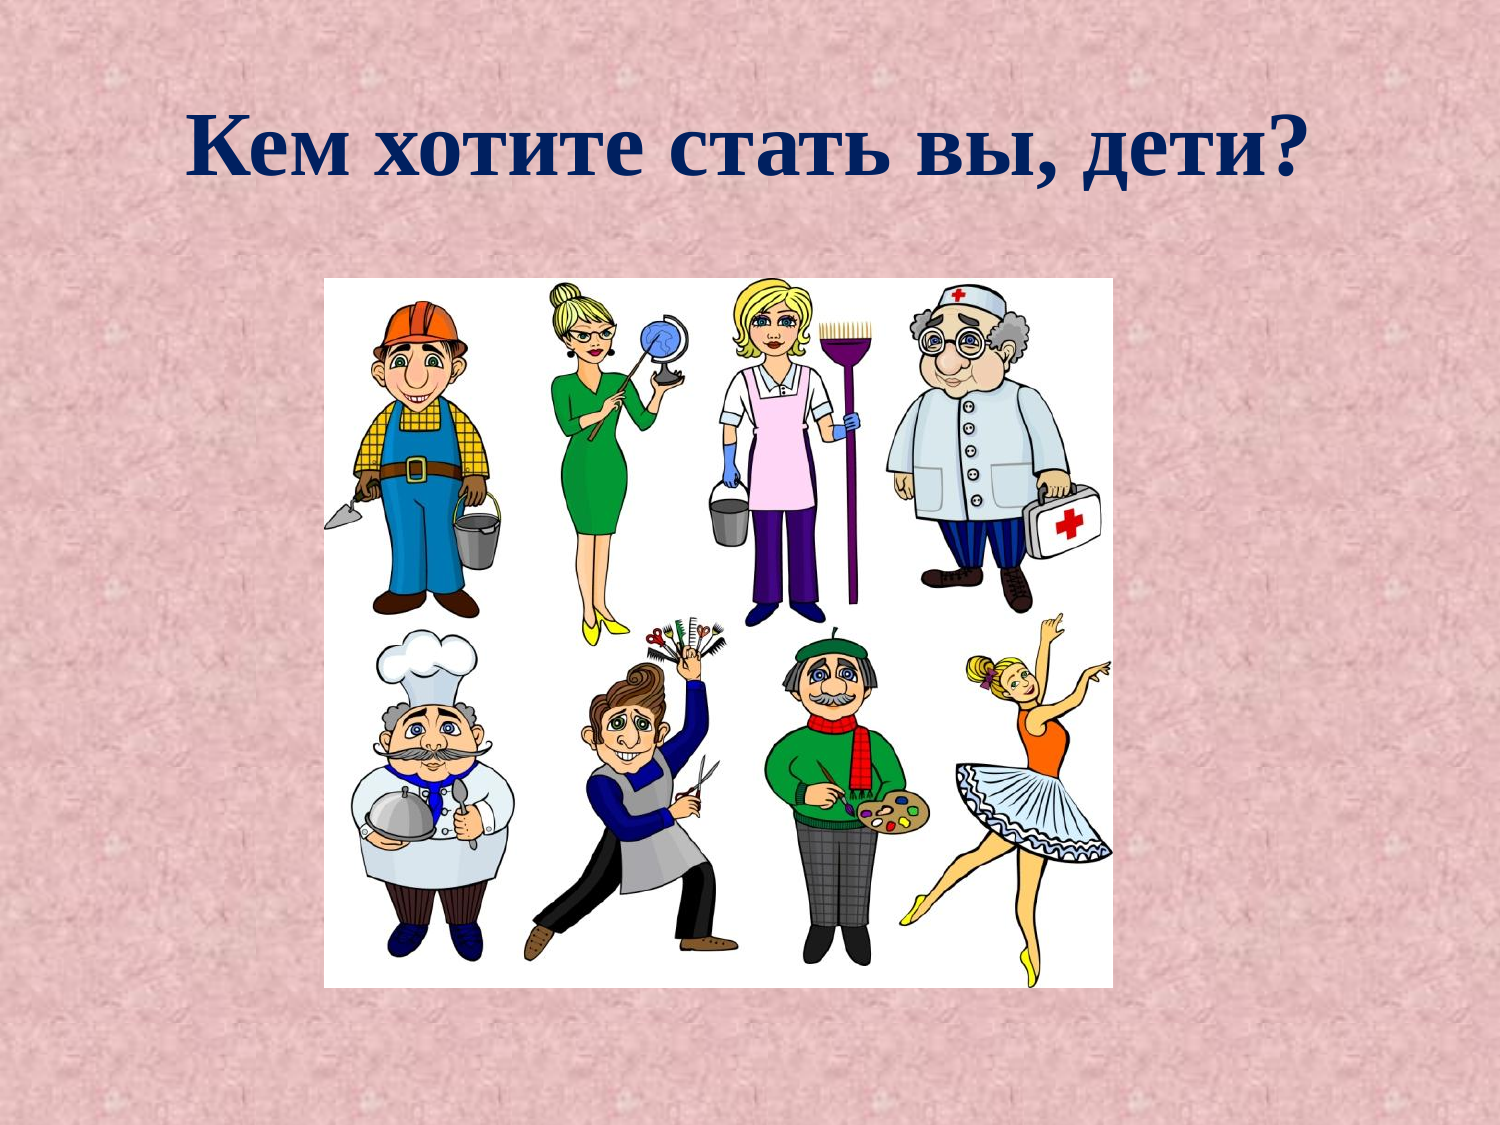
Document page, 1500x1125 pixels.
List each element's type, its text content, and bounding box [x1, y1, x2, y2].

title Кем хотите стать вы, дети? [75, 45, 1425, 233]
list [324, 278, 1113, 988]
picture [0, 0, 1500, 1125]
